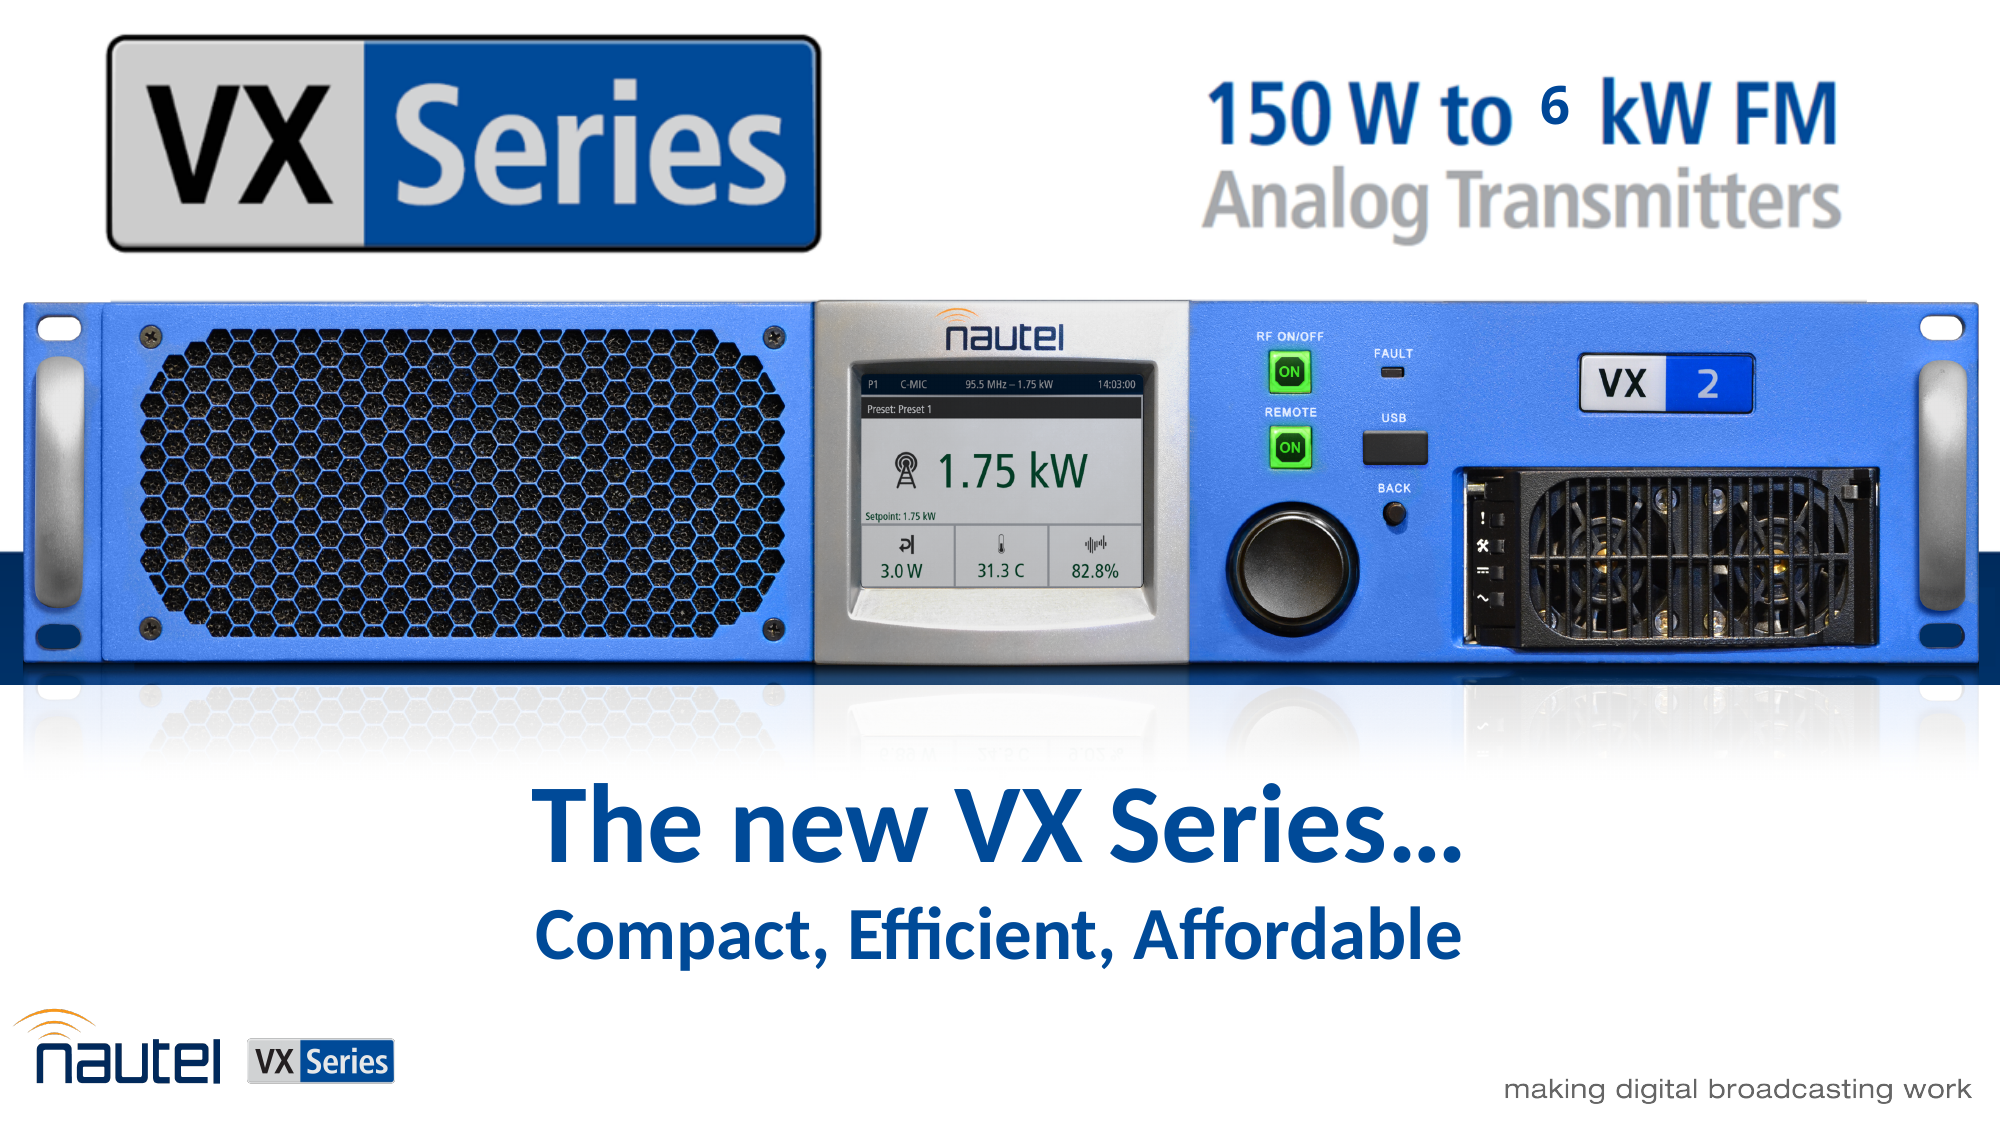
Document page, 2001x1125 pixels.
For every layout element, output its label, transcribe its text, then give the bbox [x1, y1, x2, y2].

picture [243, 1035, 399, 1087]
picture [0, 0, 2000, 816]
picture [1501, 1074, 1975, 1107]
picture [10, 1006, 222, 1086]
title The new VX Series… Compact, Efficient, Affordable [150, 826, 1850, 984]
